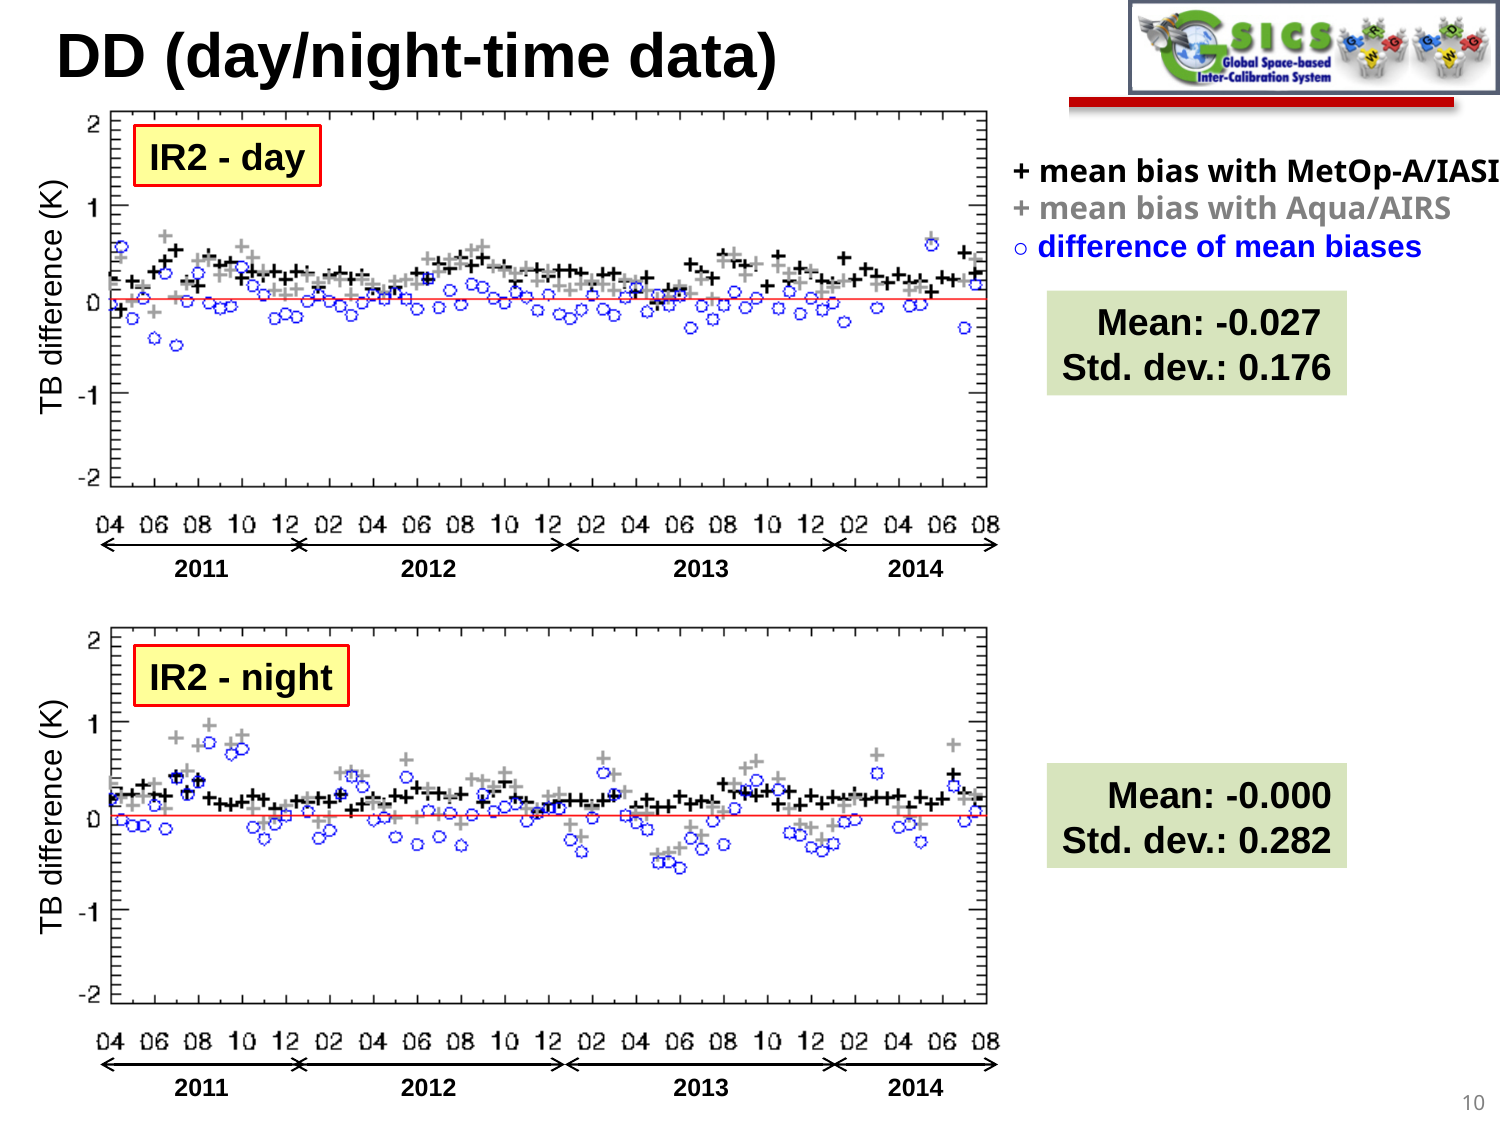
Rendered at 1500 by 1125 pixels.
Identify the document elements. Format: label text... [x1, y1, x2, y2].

picture [1128, 0, 1500, 95]
text_box DD (day/night-time data) [41, 7, 794, 76]
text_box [0, 599, 1069, 1111]
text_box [0, 77, 1069, 591]
text_box + mean bias with MetOp-A/IASI + mean bias with Aqua/AIRS ○ difference of mean biases [1074, 143, 1500, 271]
text_box Mean: -0.027 Std. dev.: 0.176 [1074, 290, 1347, 396]
text_box Mean: -0.000 Std. dev.: 0.282 [1074, 763, 1347, 868]
